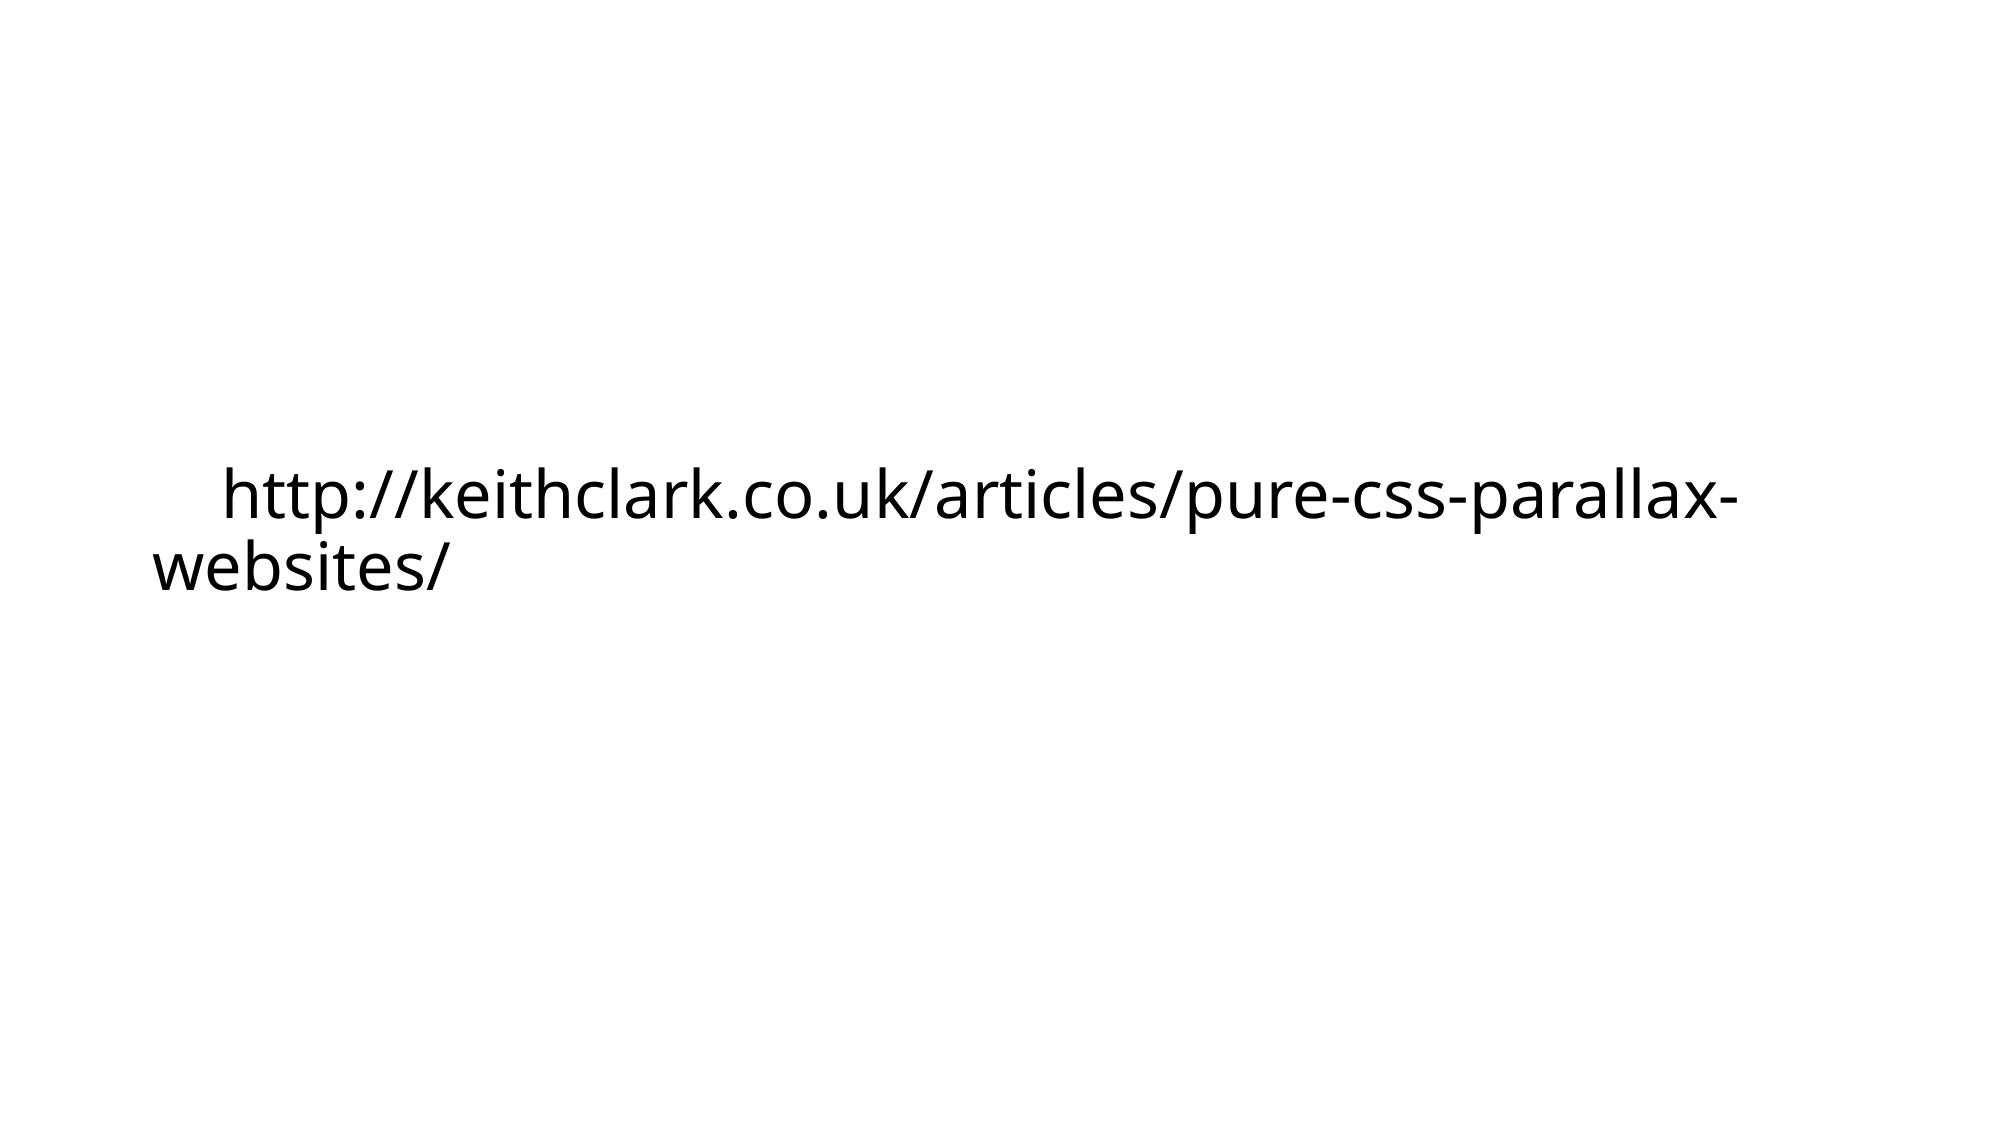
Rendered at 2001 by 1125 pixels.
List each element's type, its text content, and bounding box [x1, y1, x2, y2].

title http://keithclark.co.uk/articles/pure-css-parallax-websites/ [137, 59, 1863, 1006]
